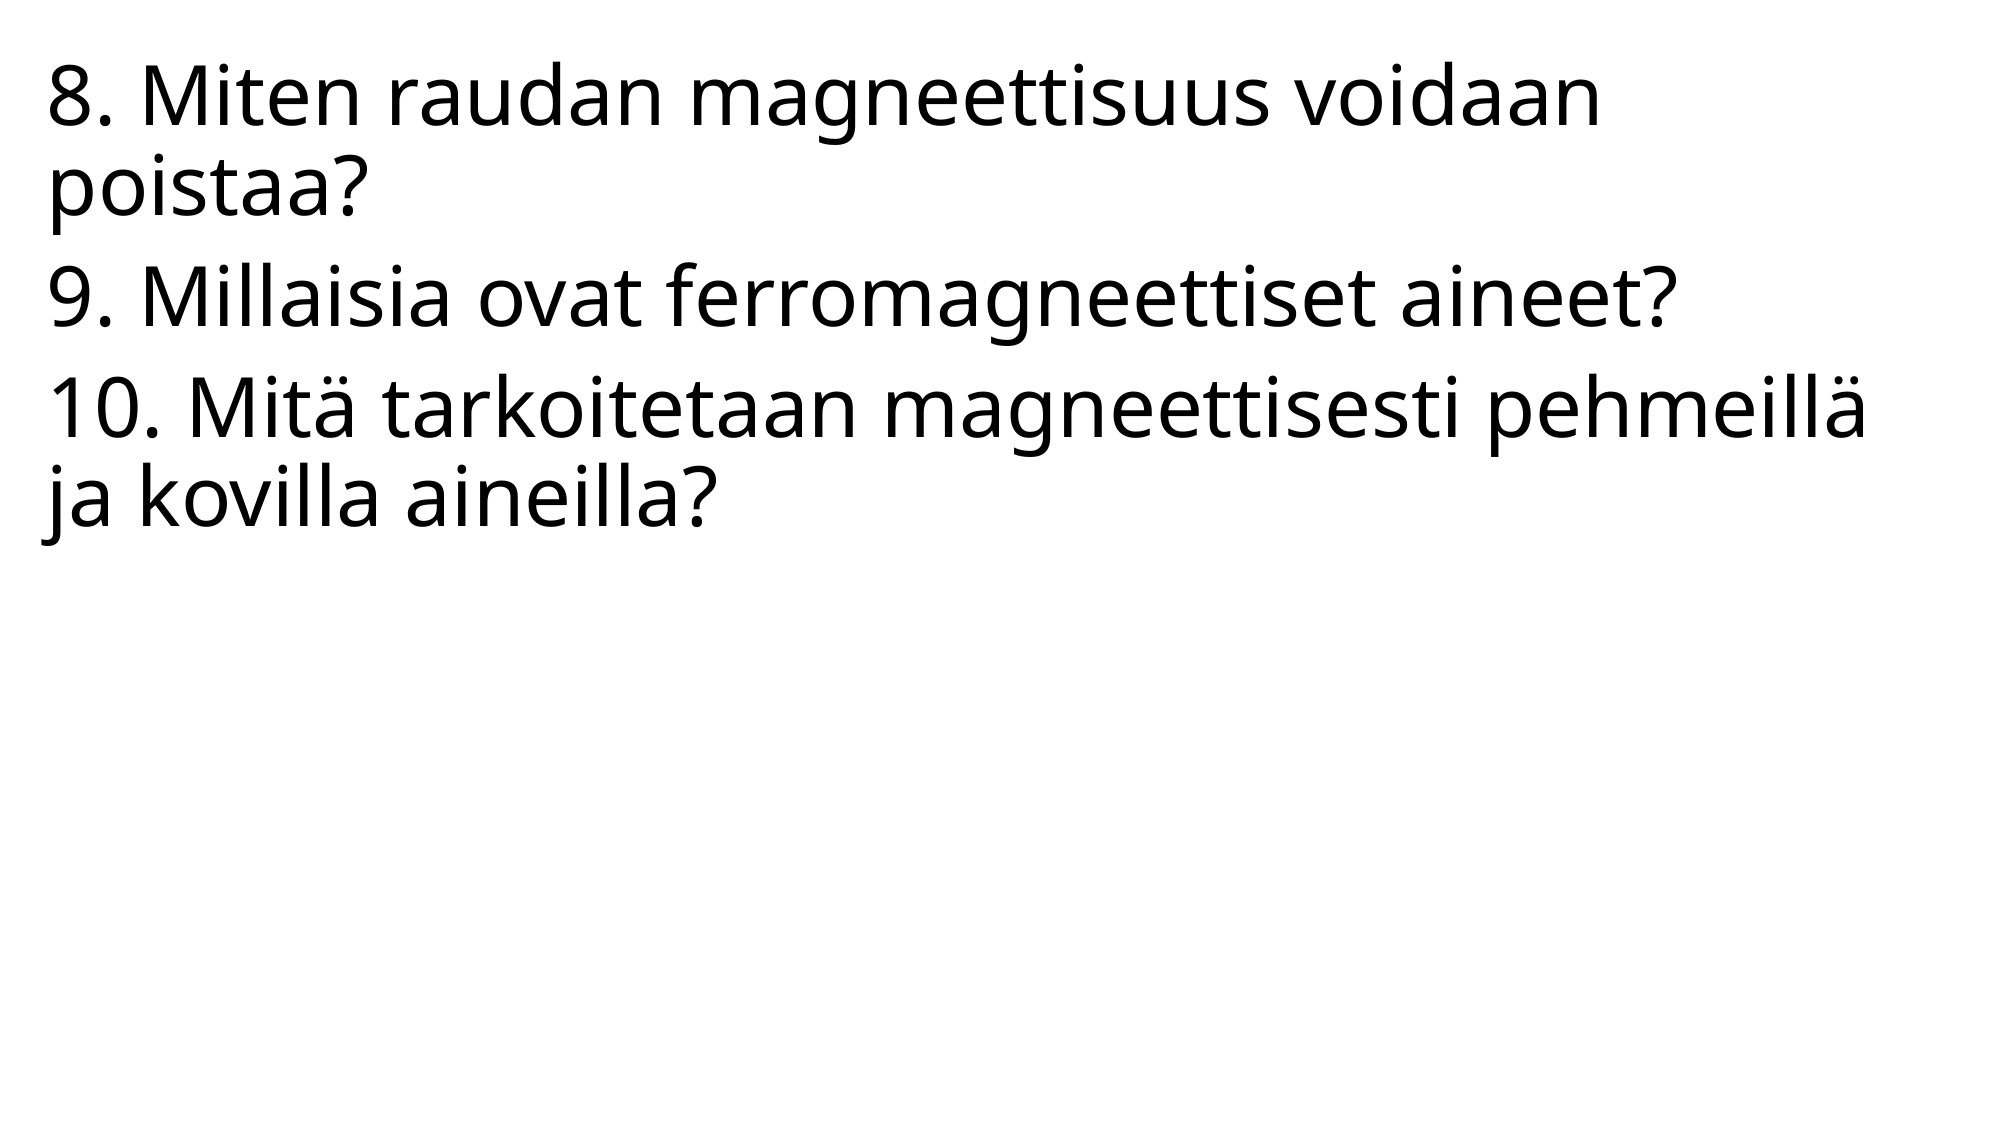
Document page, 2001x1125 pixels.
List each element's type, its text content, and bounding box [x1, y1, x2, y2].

subtitle 8. Miten raudan magneettisuus voidaan poistaa? 9. Millaisia ovat ferromagneettiset aineet? 10. Mitä tarkoitetaan magneettisesti pehmeillä ja kovilla aineilla? [31, 46, 1963, 1084]
